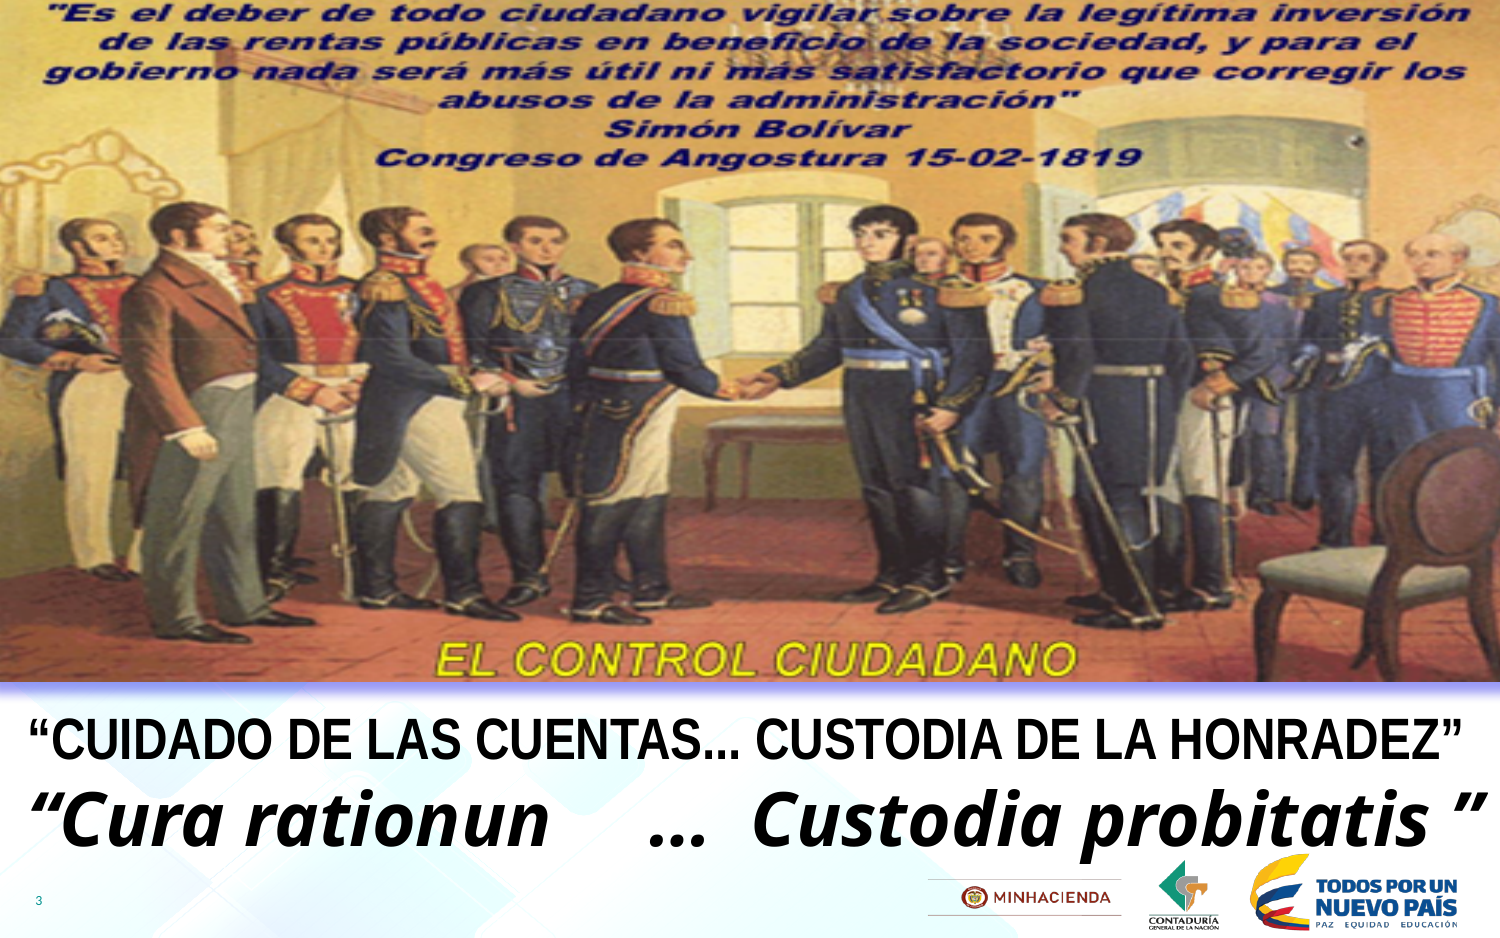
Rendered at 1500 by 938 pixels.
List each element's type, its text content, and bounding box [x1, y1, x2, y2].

picture [918, 869, 1129, 938]
picture [0, 0, 1500, 682]
slide_number 3 [20, 883, 334, 929]
text_box “CUIDADO DE LAS CUENTAS... CUSTODIA DE LA HONRADEZ” “Cura rationun … Custodia probitatis ” [12, 693, 1500, 869]
picture [1239, 869, 1466, 938]
picture [1146, 869, 1220, 937]
